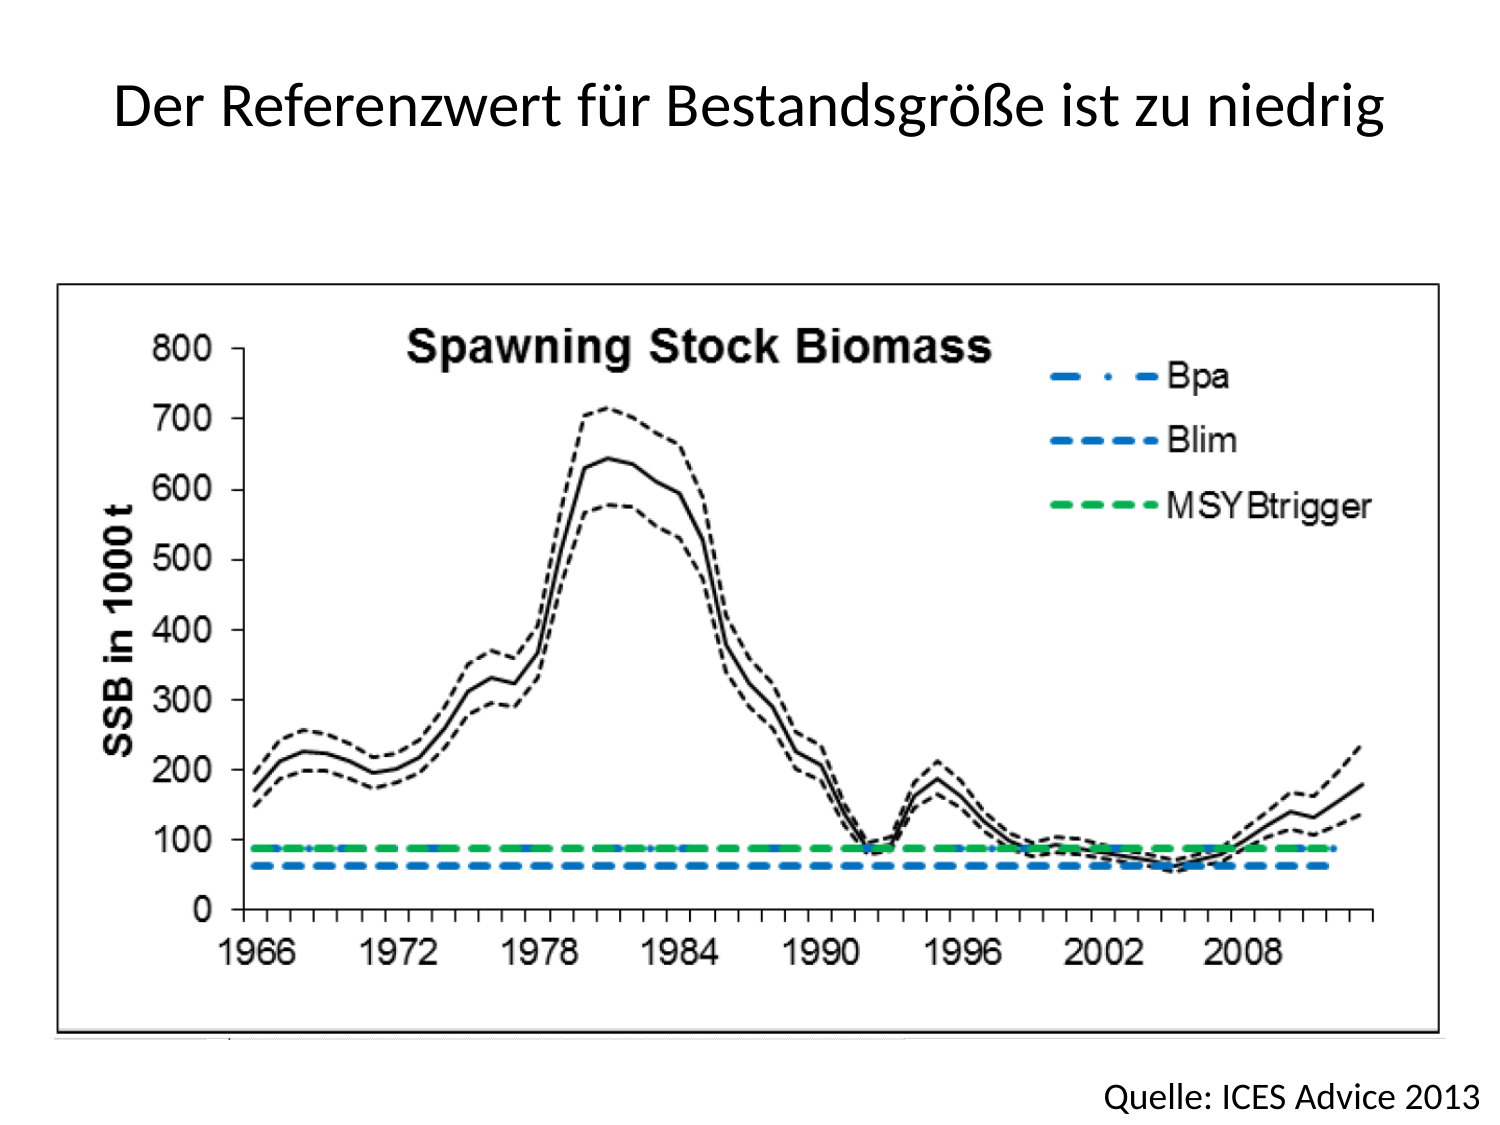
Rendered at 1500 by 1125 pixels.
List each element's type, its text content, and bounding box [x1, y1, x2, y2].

picture [54, 278, 1446, 1040]
text_box Quelle: ICES Advice 2013 [1088, 1064, 1496, 1125]
title Der Referenzwert für Bestandsgröße ist zu niedrig [75, 45, 1425, 233]
